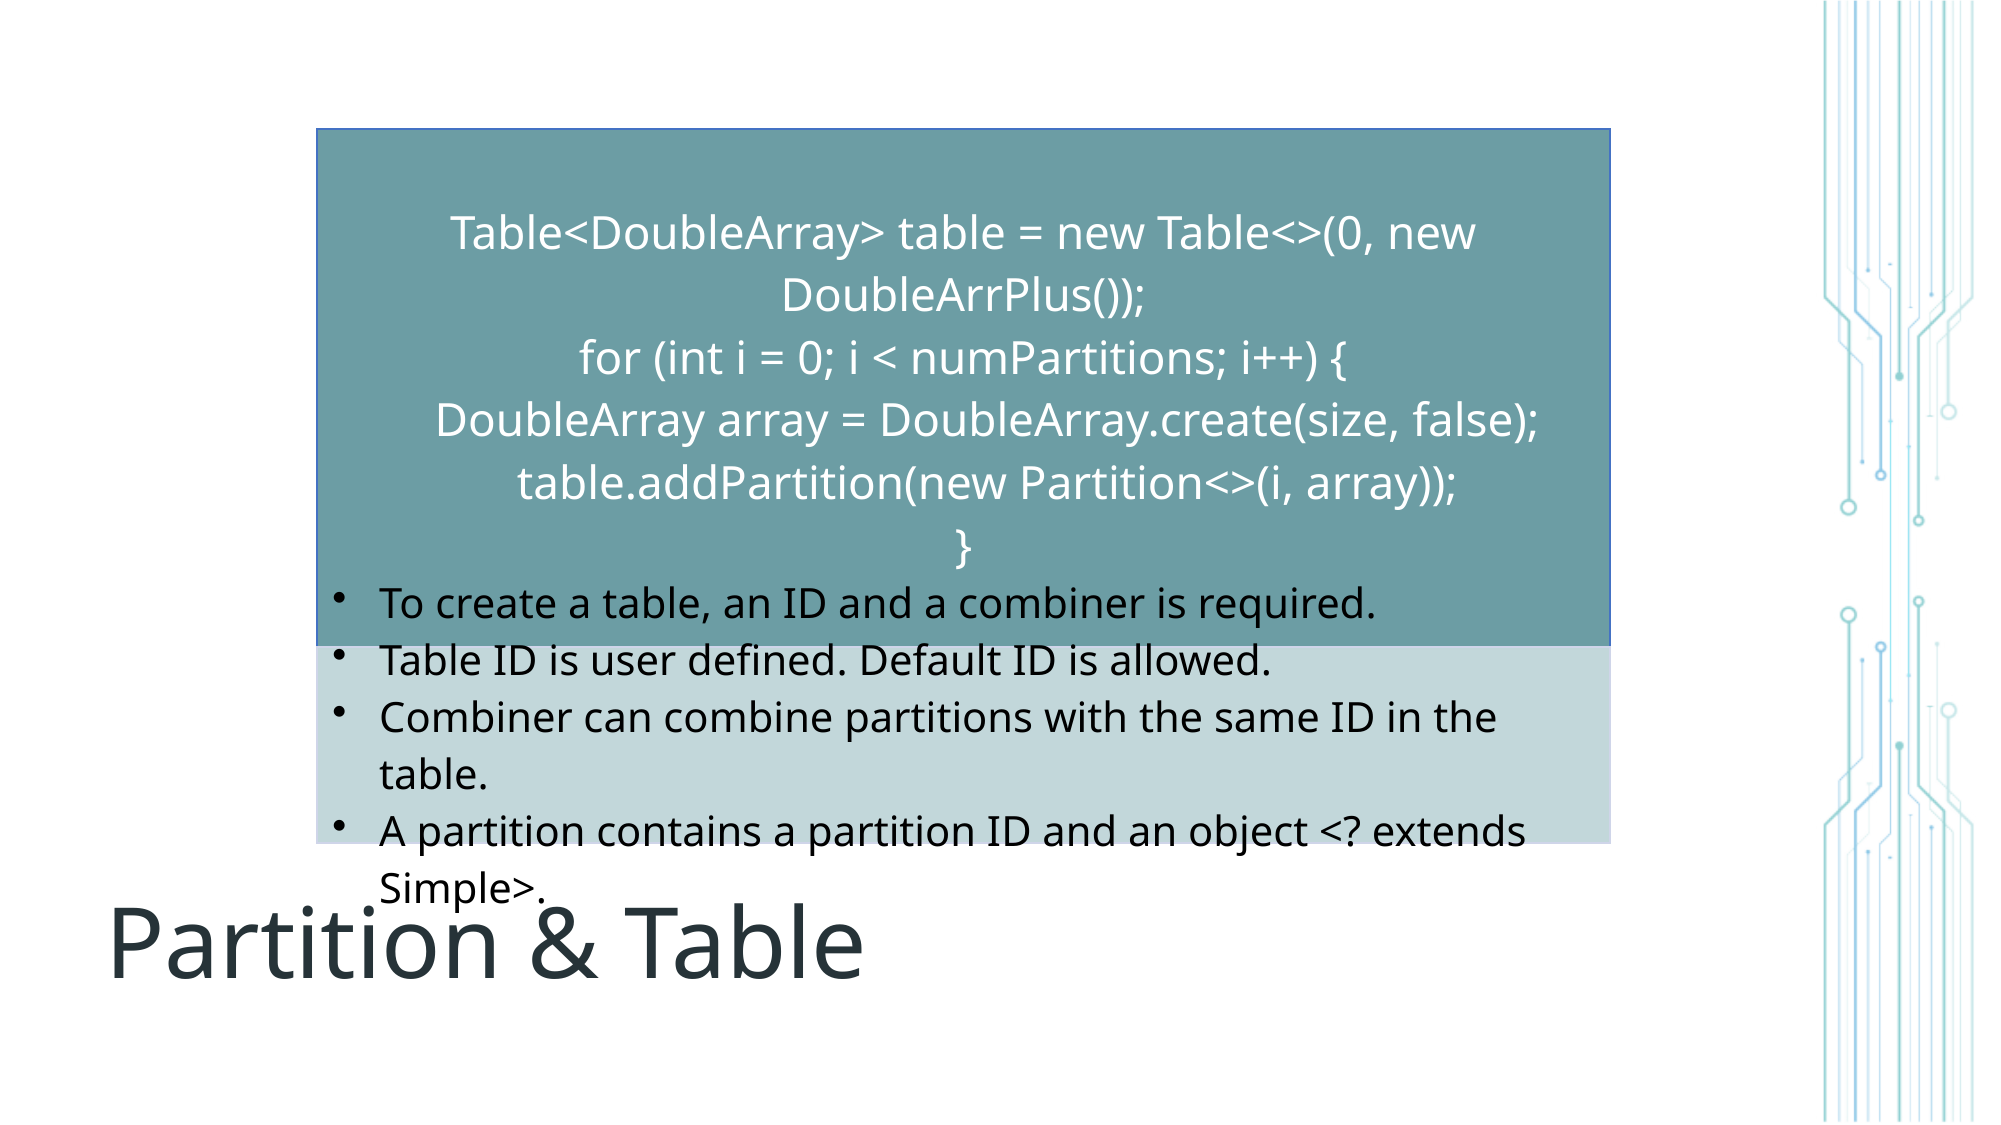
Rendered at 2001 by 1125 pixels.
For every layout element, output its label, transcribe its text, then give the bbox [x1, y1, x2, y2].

text_box Partition & Table [90, 873, 1816, 1092]
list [316, 129, 1611, 843]
